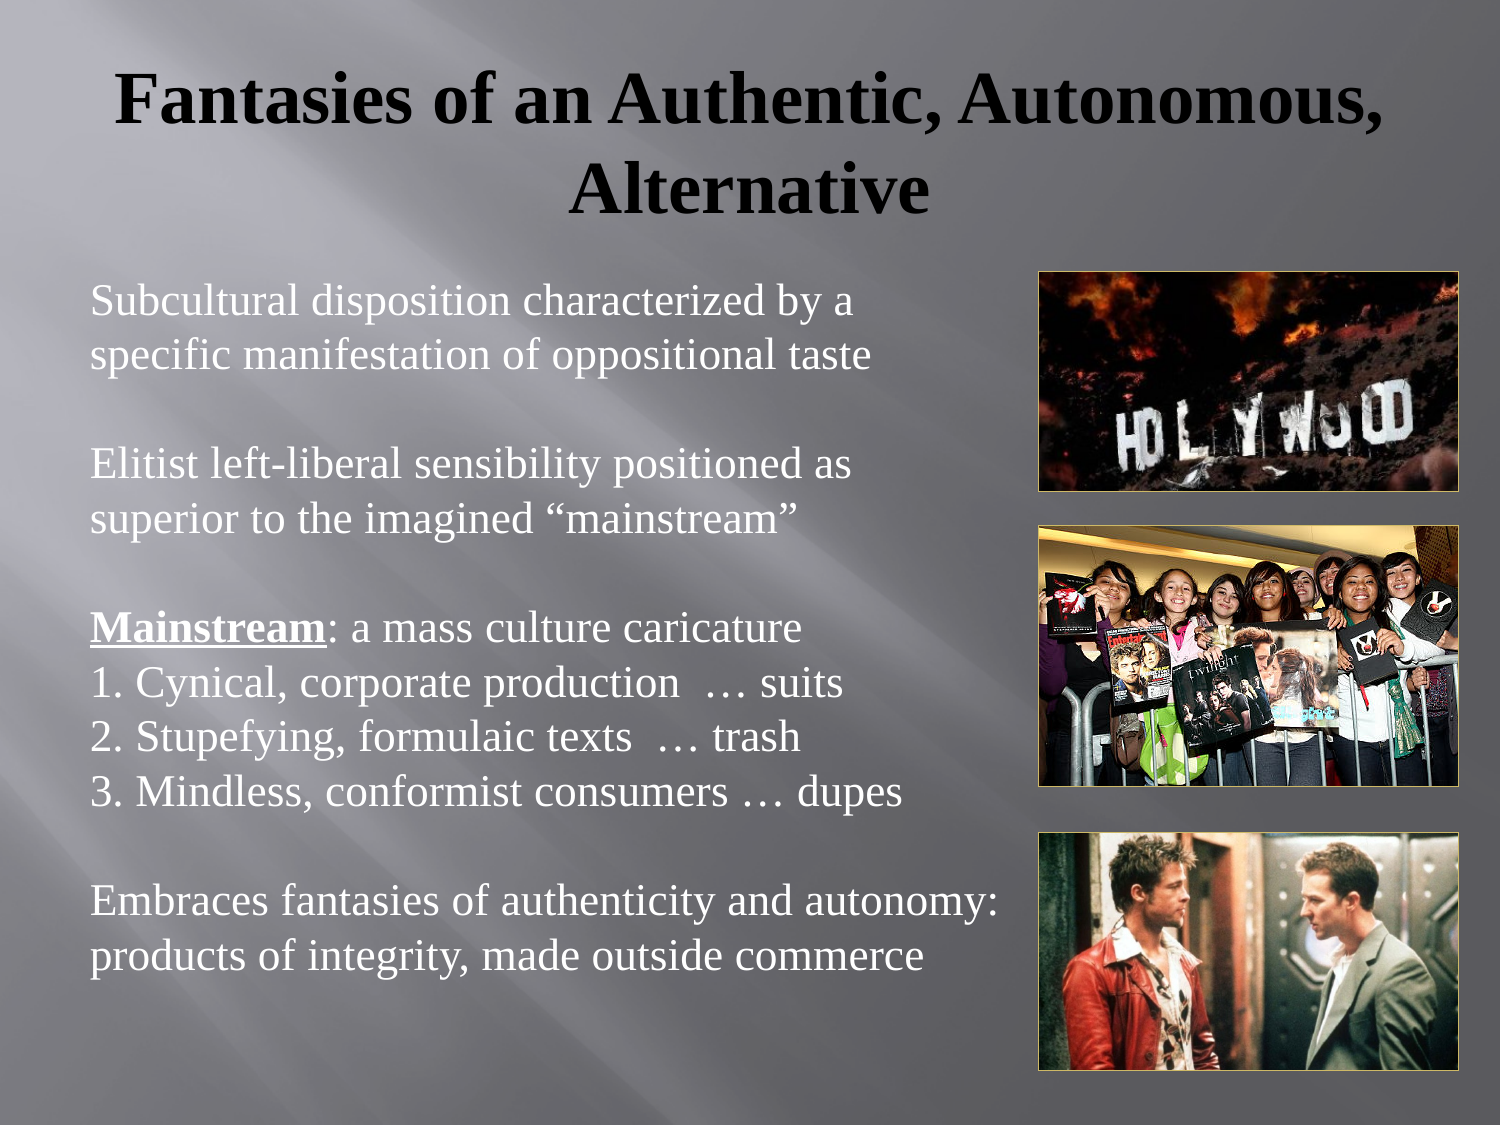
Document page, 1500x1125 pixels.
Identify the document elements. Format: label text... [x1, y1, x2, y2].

picture [1038, 525, 1459, 788]
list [1038, 270, 1459, 492]
picture [1038, 831, 1459, 1071]
list Subcultural disposition characterized by a specific manifestation of oppositional taste Elitist left-liberal sensibility positioned as superior to the imagined “mainstream” Mainstream: a mass culture caricature 1. Cynical, corporate production … suits 2. Stupefying, formulaic texts … trash 3. Mindless, conformist consumers … dupes Embraces fantasies of authenticity and autonomy: products of integrity, made outside commerce [75, 262, 1022, 1005]
title Fantasies of an Authentic, Autonomous, Alternative [75, 45, 1425, 233]
